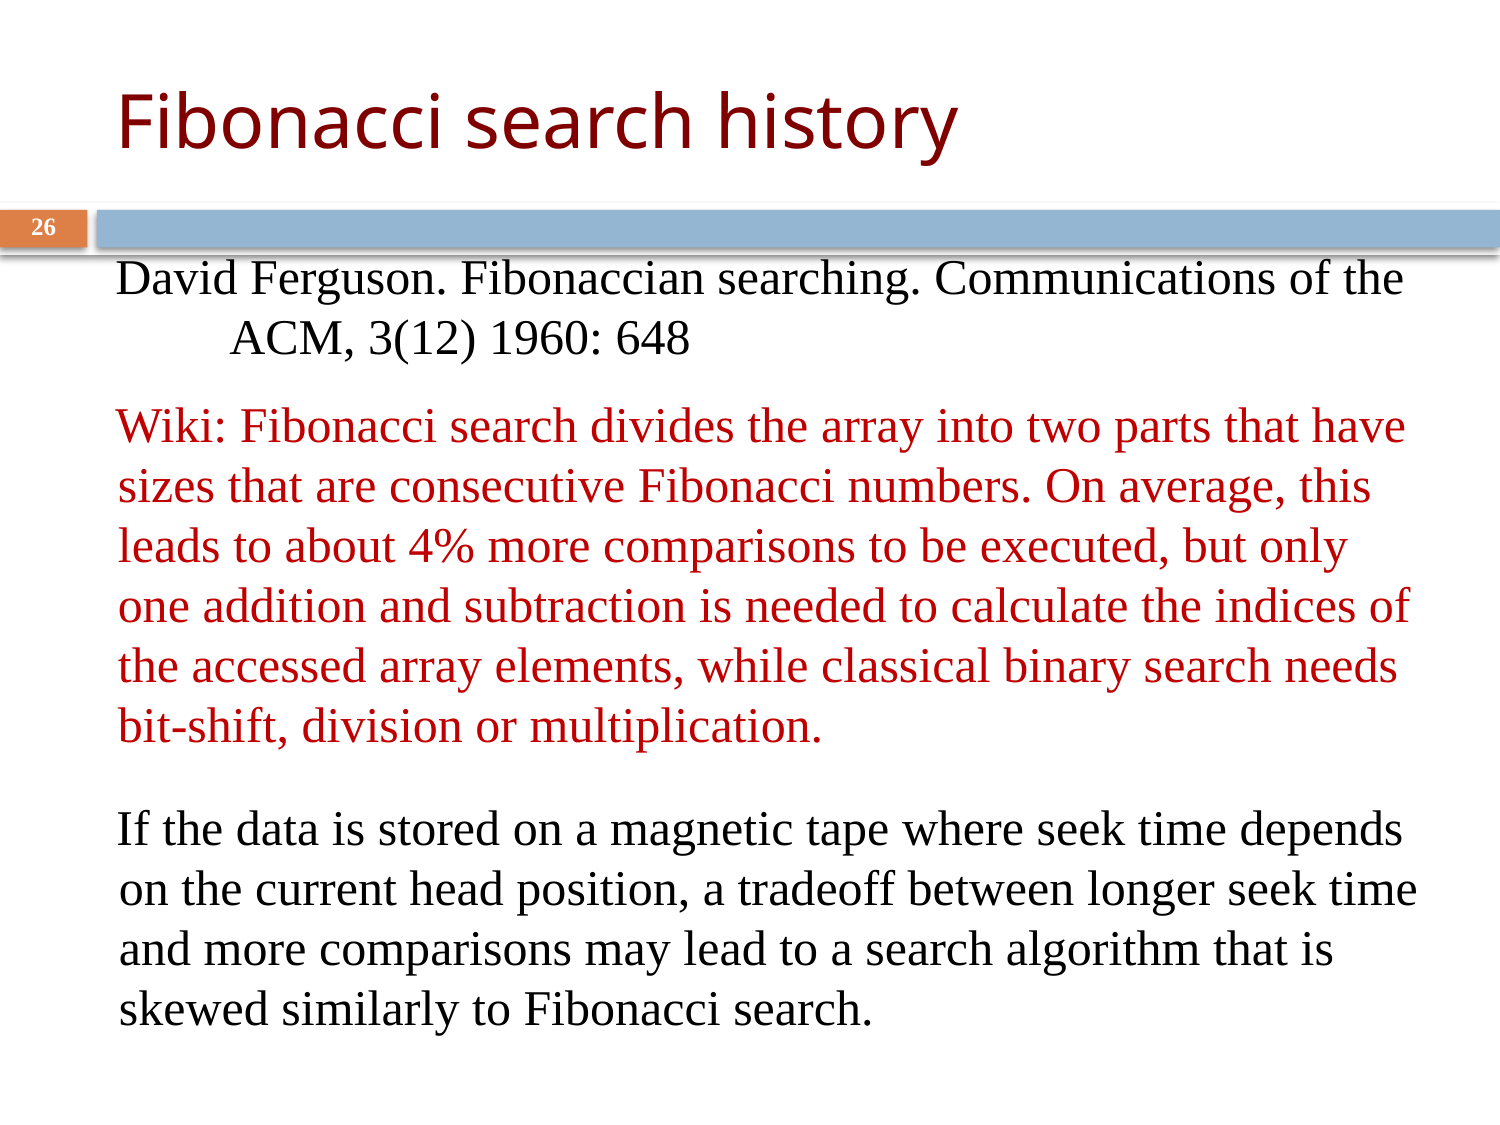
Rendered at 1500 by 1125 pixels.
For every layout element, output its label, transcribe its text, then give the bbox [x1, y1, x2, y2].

text_box If the data is stored on a magnetic tape where seek time depends on the current head position, a tradeoff between longer seek time and more comparisons may lead to a search algorithm that is skewed similarly to Fibonacci search. [101, 787, 1440, 1063]
list David Ferguson. Fibonaccian searching. Communications of the ACM, 3(12) 1960: 648 Wiki: Fibonacci search divides the array into two parts that have sizes that are consecutive Fibonacci numbers. On average, this leads to about 4% more comparisons to be executed, but only one addition and subtraction is needed to calculate the indices of the accessed array elements, while classical binary search needs bit-shift, division or multiplication. [100, 237, 1438, 775]
title Fibonacci search history [100, 37, 1438, 200]
slide_number 26 [0, 208, 88, 249]
